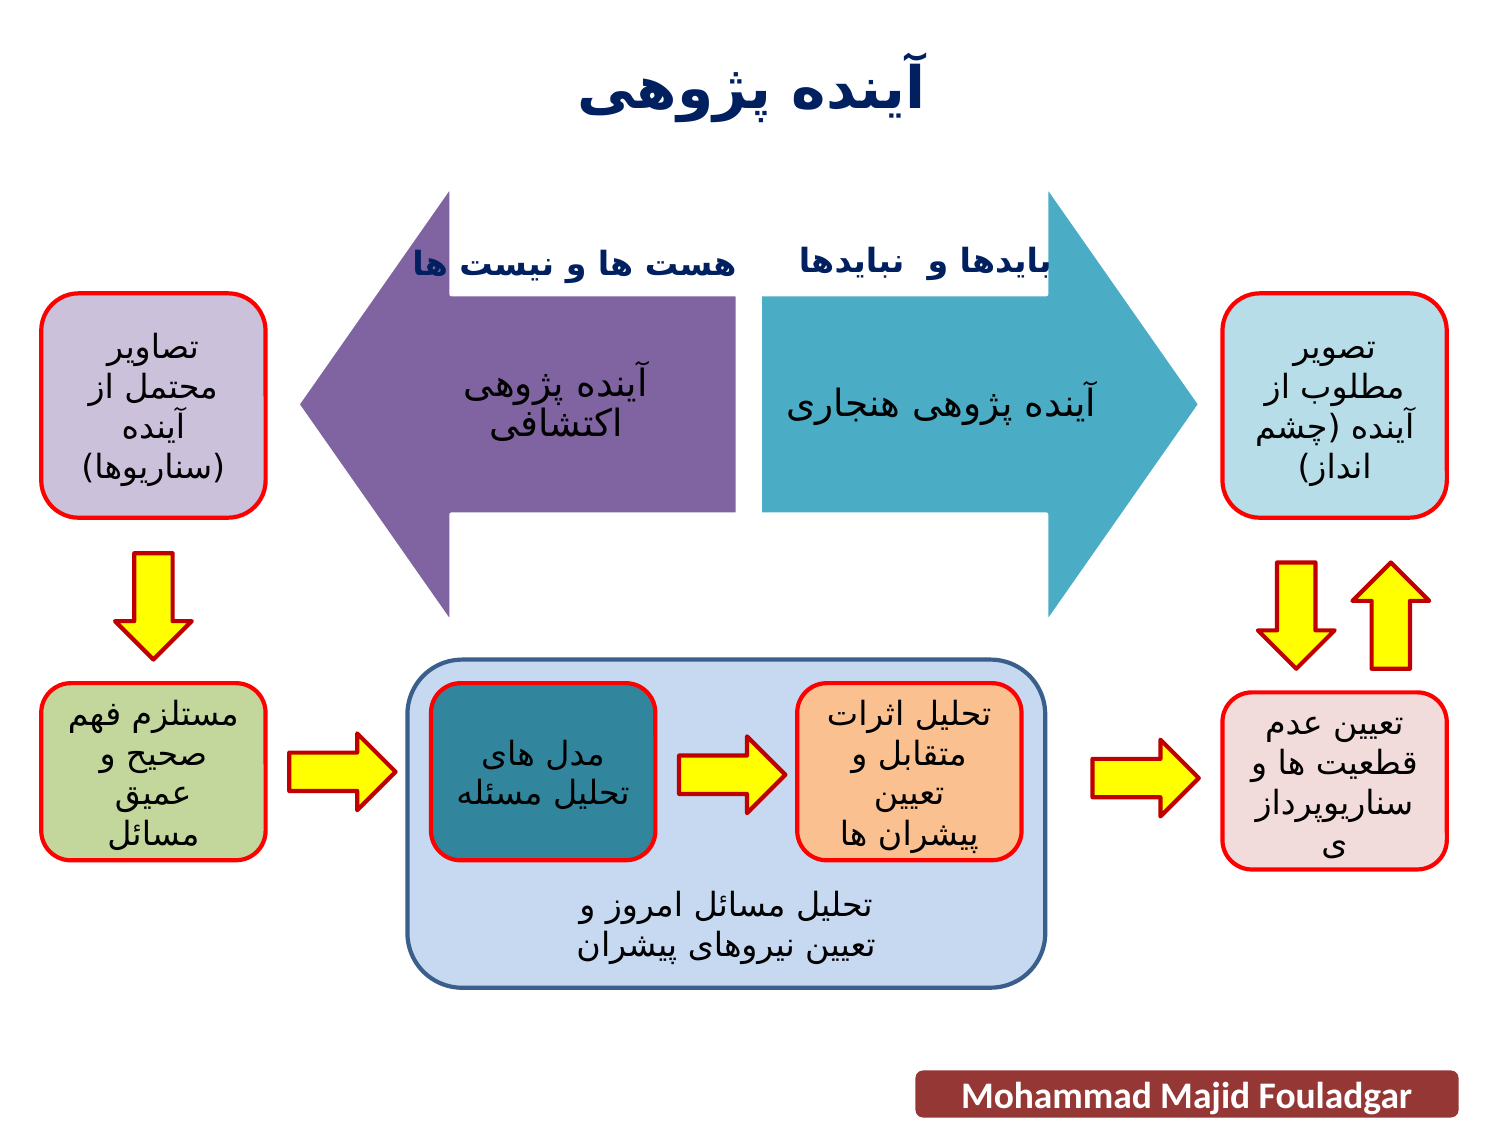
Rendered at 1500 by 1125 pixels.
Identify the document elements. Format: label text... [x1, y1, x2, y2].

text_box تحلیل مسائل امروز و تعیین نیروهای پیشران [523, 832, 930, 1014]
text_box [405, 716, 524, 990]
text_box تصاویر محتمل از آینده (سناریوها) [39, 291, 268, 520]
text_box مستلزم فهم صحیح و عمیق مسائل [39, 681, 268, 863]
text_box مدل های تحلیل مسئله [428, 716, 658, 863]
text_box [929, 716, 1048, 990]
text_box [287, 731, 398, 813]
text_box Mohammad Majid Fouladgar [913, 1068, 1461, 1120]
text_box [676, 734, 788, 816]
text_box [1350, 560, 1432, 671]
text_box [1255, 560, 1337, 671]
text_box تعیین عدم قطعیت ها و سناریوپردازی [1220, 690, 1449, 872]
text_box [658, 716, 795, 832]
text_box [296, 101, 1223, 708]
text_box تحلیل اثرات متقابل و تعیین پیشران ها [795, 716, 1024, 863]
text_box تصویر مطلوب از آینده (چشم انداز) [1228, 291, 1449, 520]
text_box [113, 551, 194, 662]
text_box [1090, 737, 1201, 819]
text_box آینده پژوهی [488, 41, 1015, 100]
